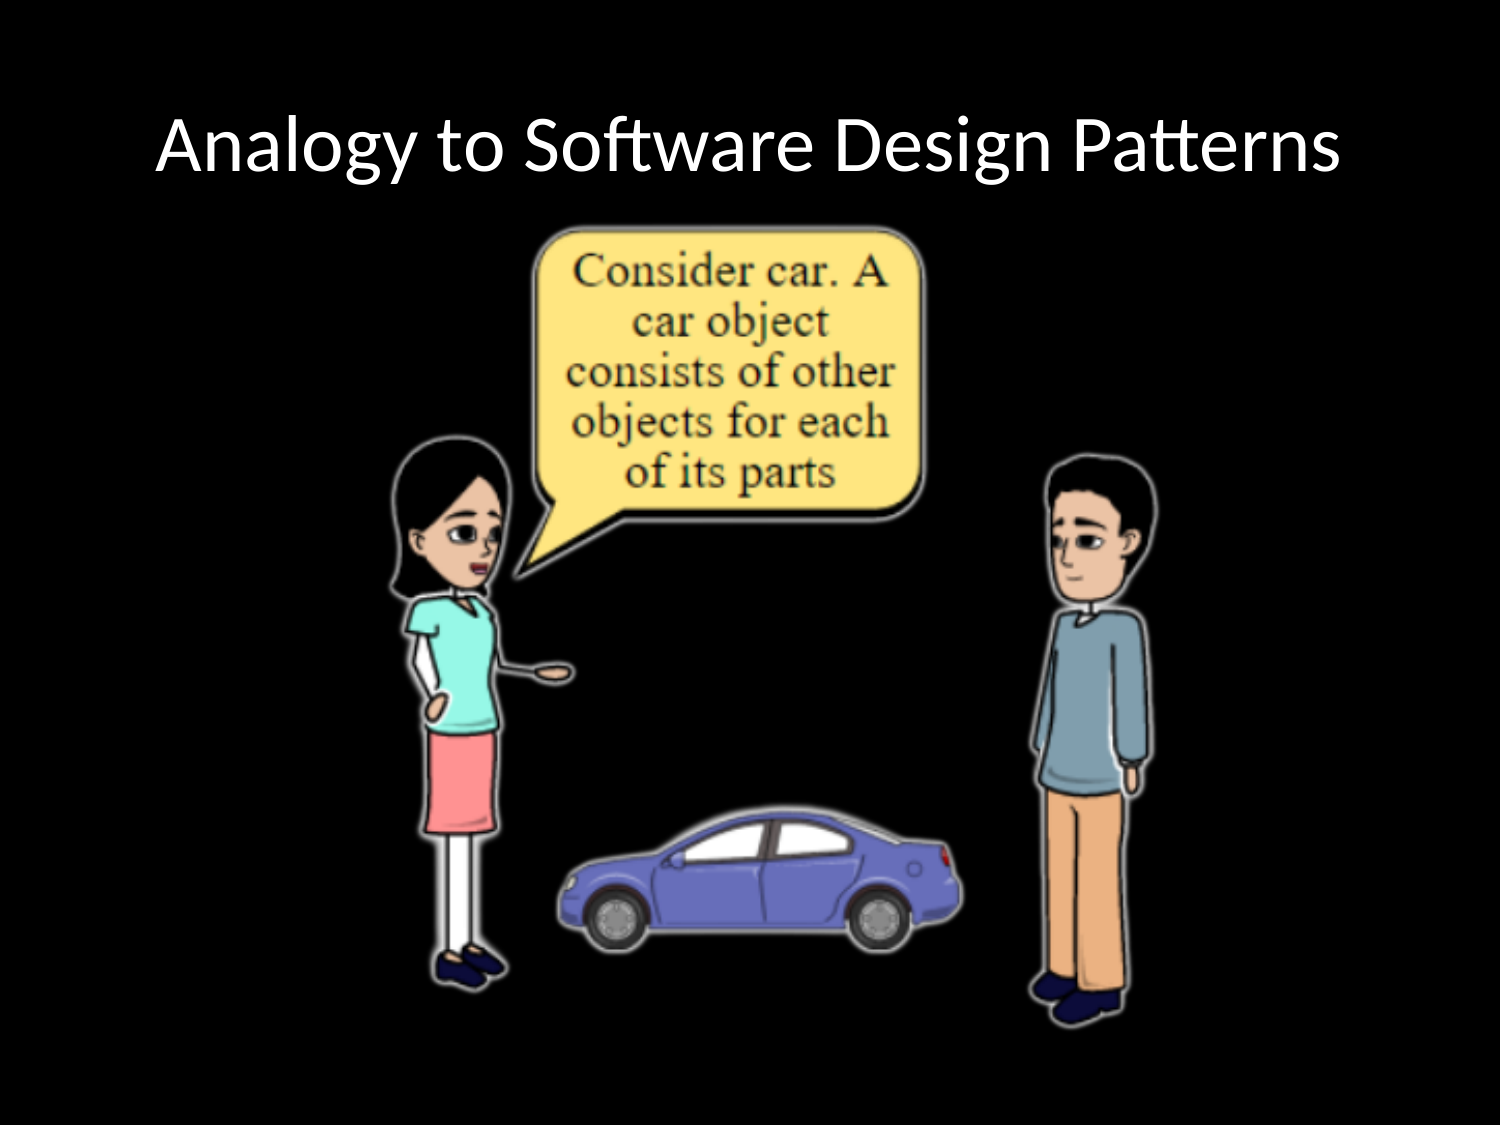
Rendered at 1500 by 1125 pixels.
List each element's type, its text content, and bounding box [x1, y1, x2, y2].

picture [382, 219, 1165, 1036]
text_box Analogy to Software Design Patterns [74, 45, 1425, 233]
